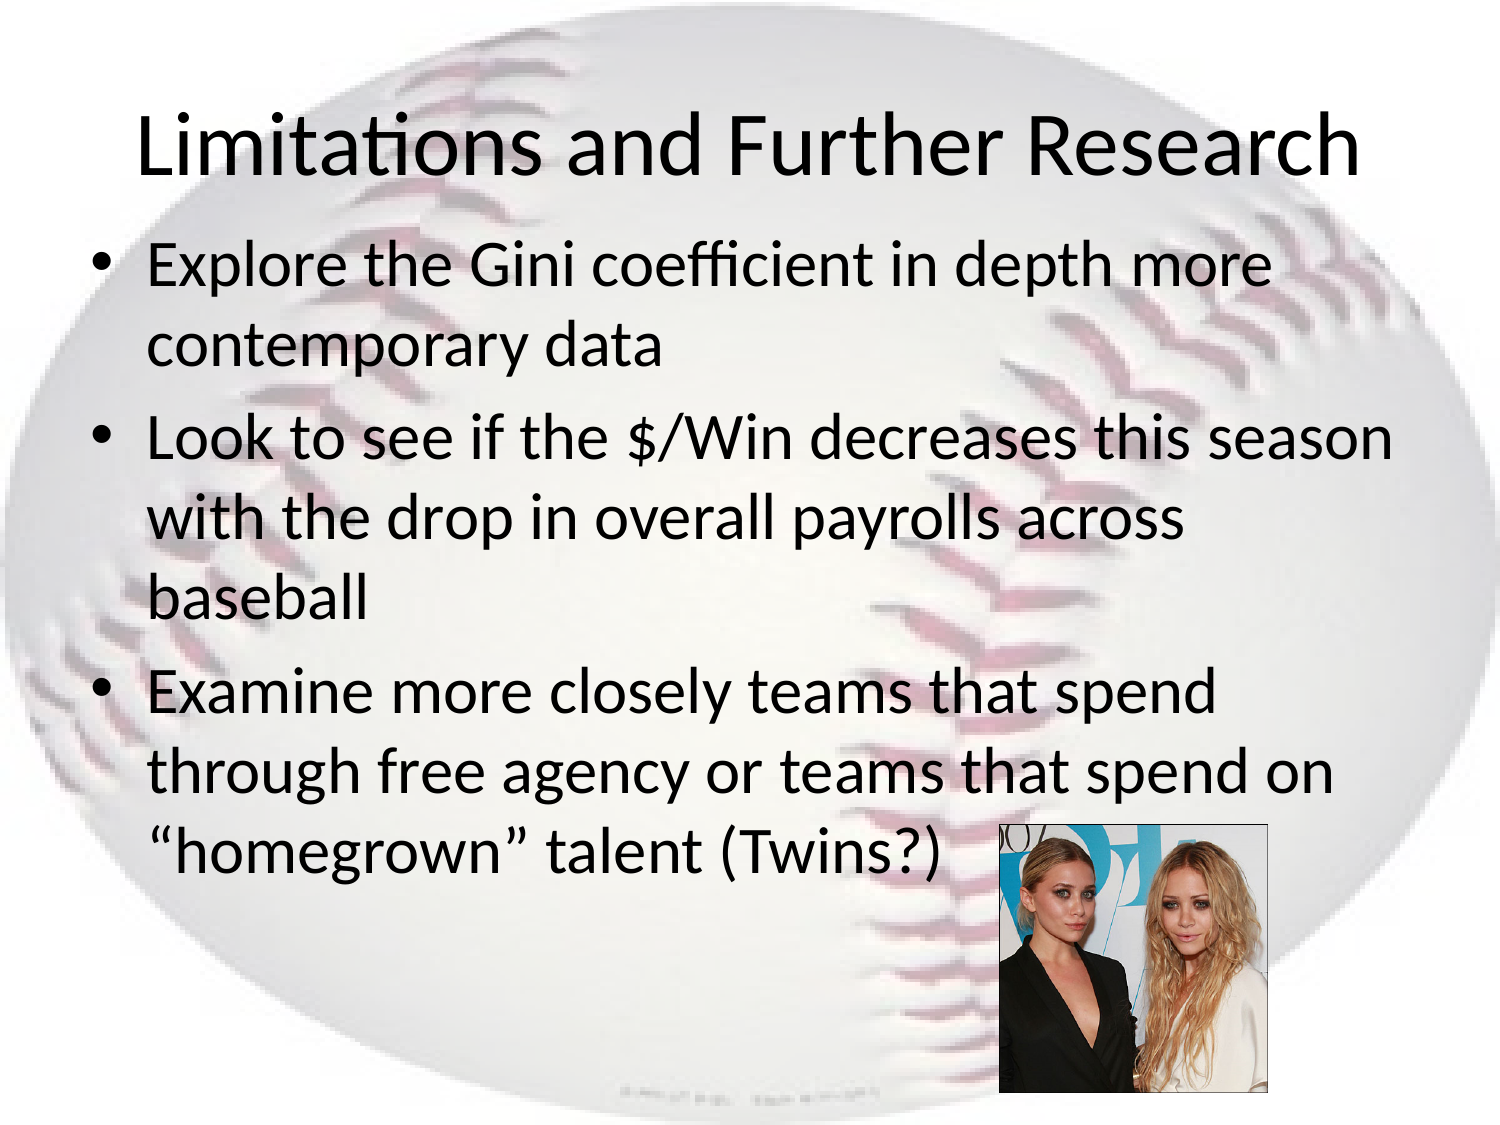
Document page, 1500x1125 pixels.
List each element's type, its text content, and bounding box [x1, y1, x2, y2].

title Limitations and Further Research [75, 45, 1425, 212]
picture [999, 824, 1268, 1093]
list Explore the Gini coefficient in depth more contemporary data Look to see if the $/Win decreases this season with the drop in overall payrolls across baseball Examine more closely teams that spend through free agency or teams that spend on “homegrown” talent (Twins?) [75, 212, 1425, 955]
